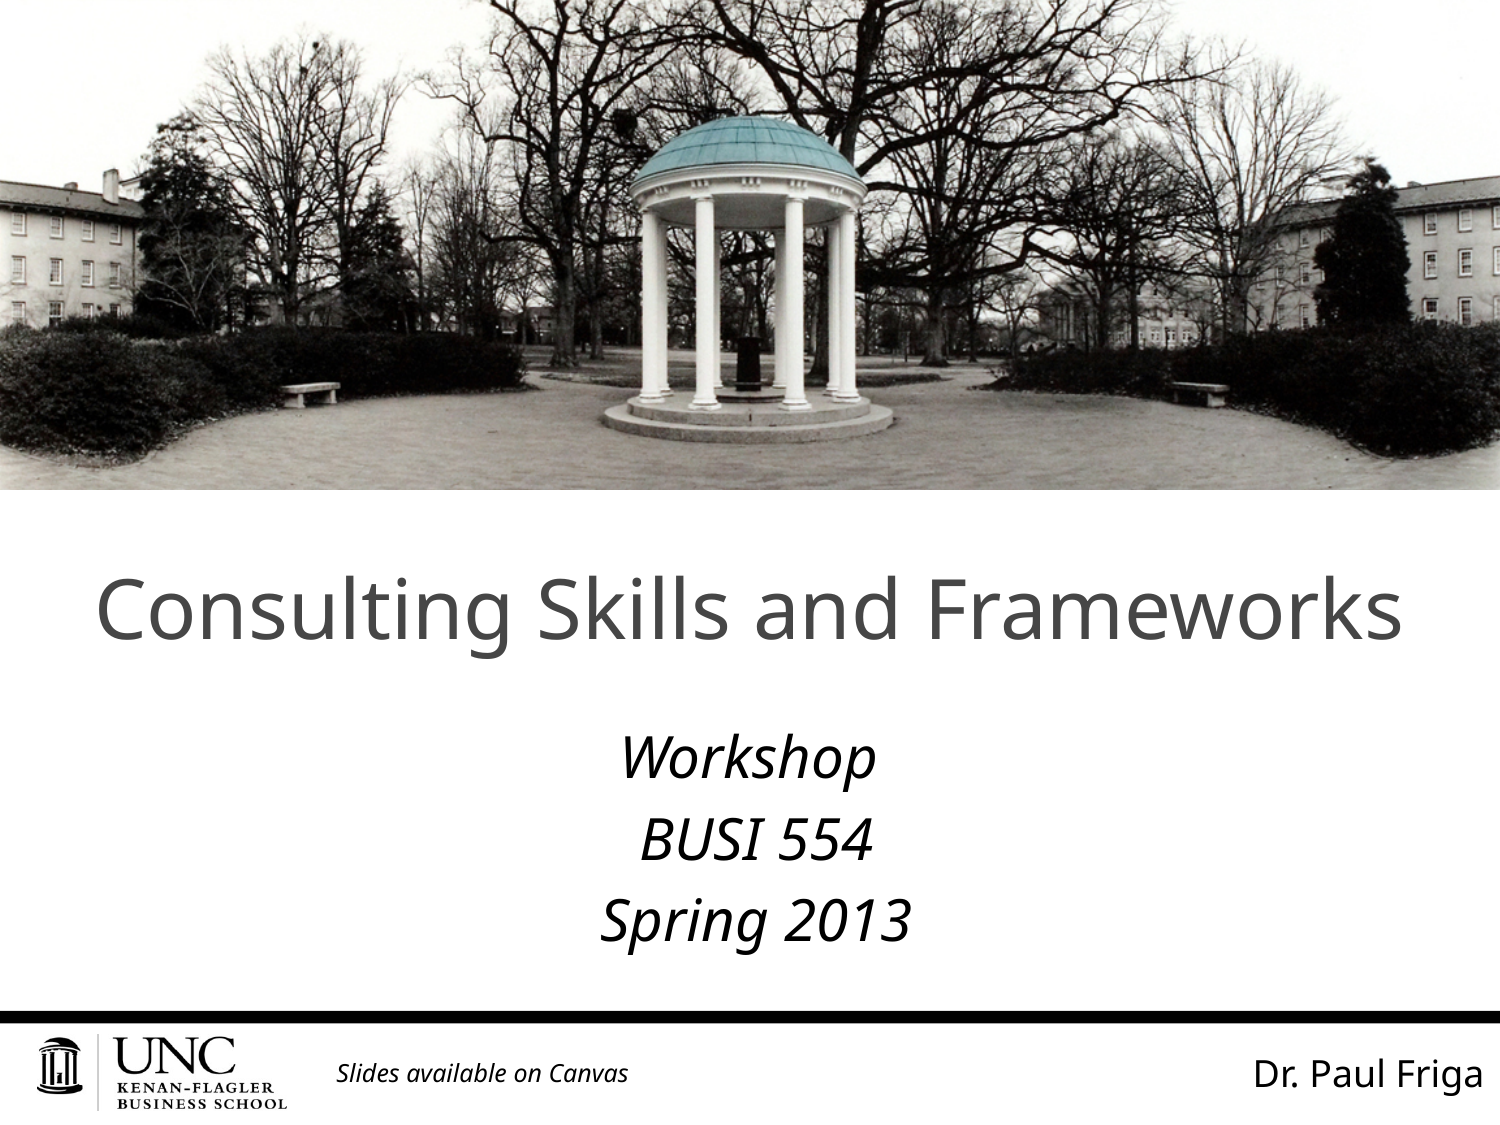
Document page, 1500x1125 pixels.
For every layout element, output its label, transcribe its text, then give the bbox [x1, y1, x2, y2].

text_box Dr. Paul Friga [479, 1042, 1500, 1103]
text_box Workshop BUSI 554 Spring 2013 [174, 712, 1338, 1000]
title Consulting Skills and Frameworks [0, 512, 1500, 700]
picture [37, 1033, 288, 1111]
text_box Slides available on Canvas [321, 1050, 644, 1095]
picture [0, 0, 1500, 490]
